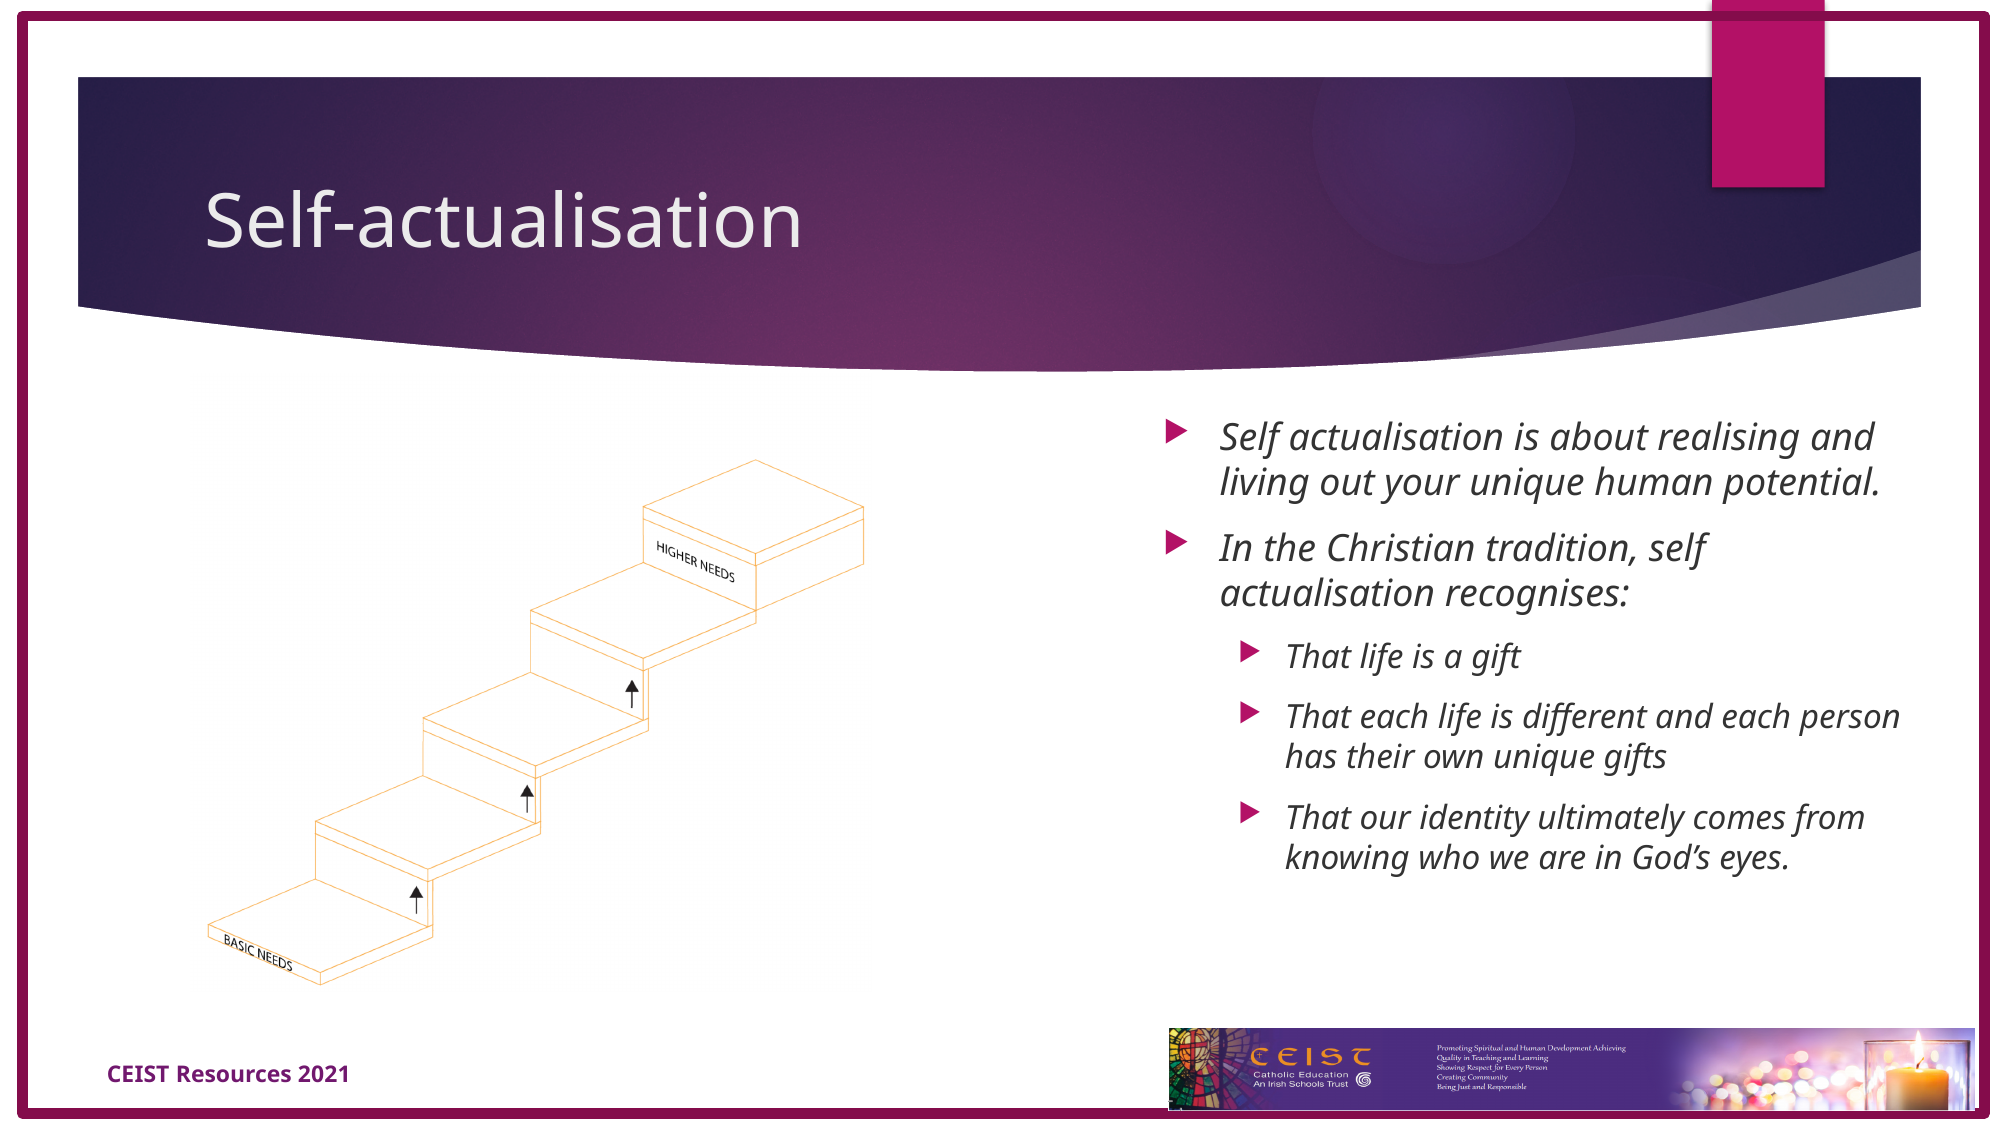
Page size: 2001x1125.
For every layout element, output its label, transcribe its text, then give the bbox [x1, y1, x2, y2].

list Self actualisation is about realising and living out your unique human potential. In the Christian tradition, self actualisation recognises: That life is a gift That each life is different and each person has their own unique gifts That our identity ultimately comes from knowing who we are in God’s eyes. [1148, 405, 1937, 992]
title Self-actualisation [189, 159, 1627, 276]
picture [1167, 1028, 1976, 1111]
picture [189, 373, 873, 993]
footer CEIST Resources 2021 [91, 1048, 726, 1099]
